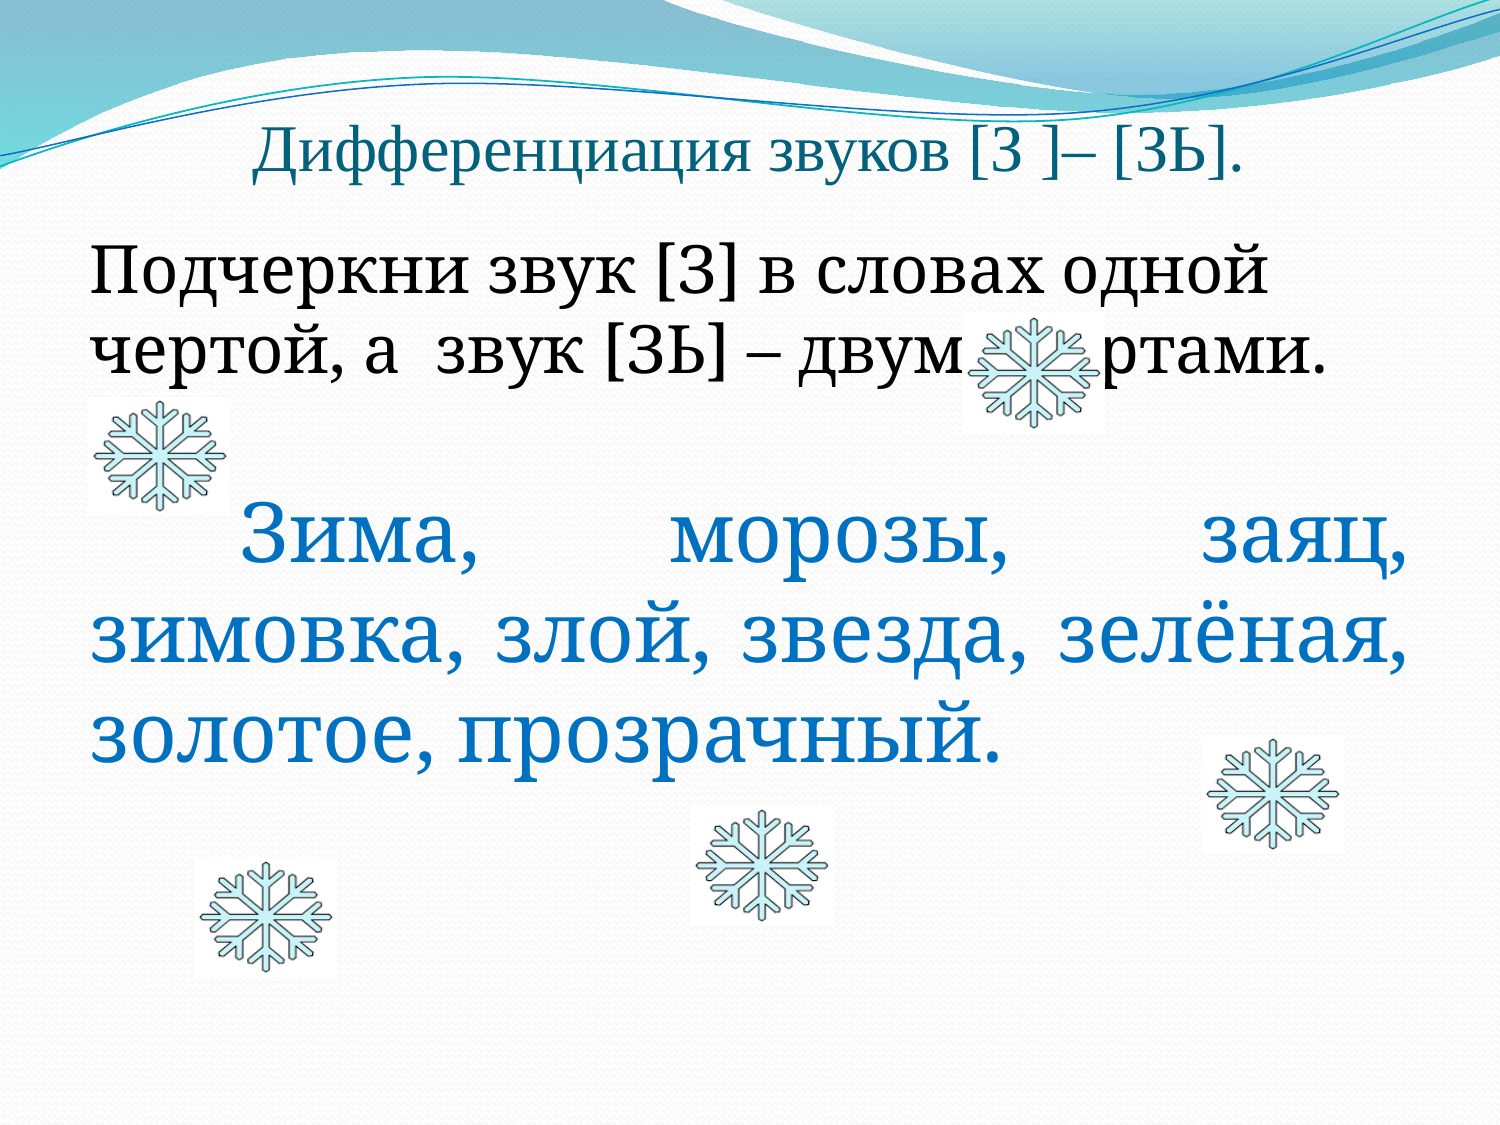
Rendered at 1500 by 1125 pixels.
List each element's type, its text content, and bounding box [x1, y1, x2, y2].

picture [962, 314, 1105, 433]
title Дифференциация звуков [З ]– [ЗЬ]. [75, 66, 1425, 185]
picture [1201, 734, 1344, 854]
picture [194, 857, 337, 977]
list Подчеркни звук [З] в словах одной чертой, а звук [ЗЬ] – двумя чертами. Зима, морозы, заяц, зимовка, злой, звезда, зелёная, золотое, прозрачный. [75, 219, 1425, 1038]
picture [690, 806, 833, 926]
picture [88, 396, 231, 516]
